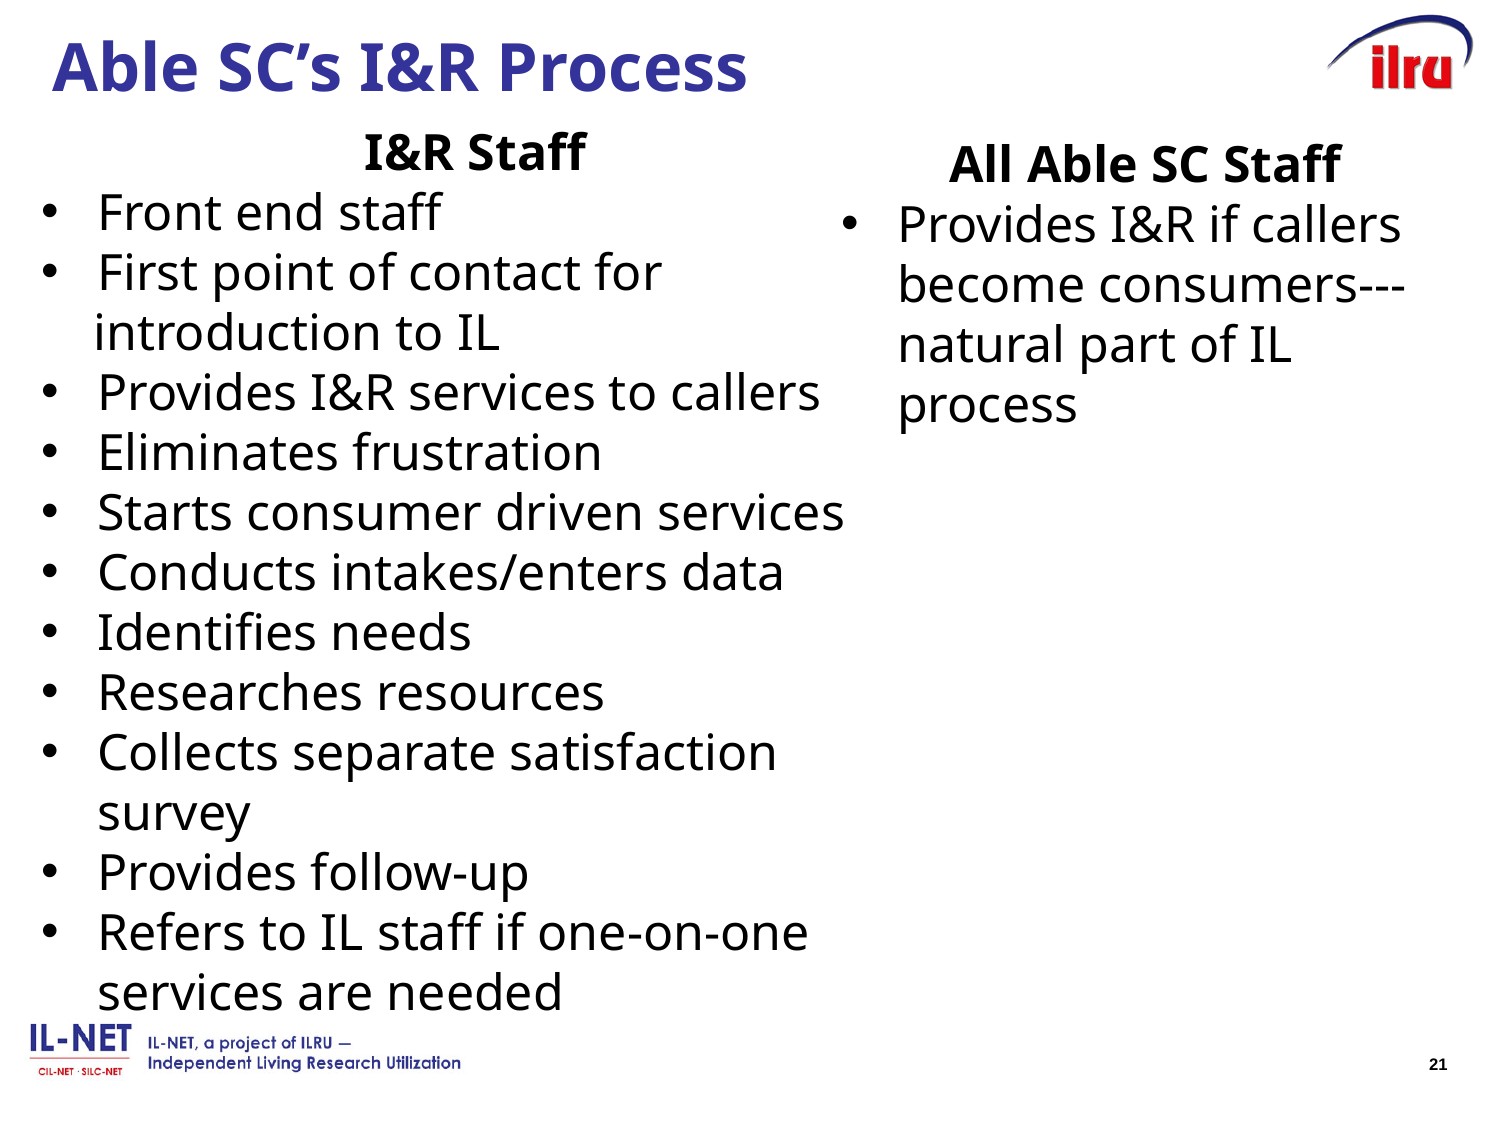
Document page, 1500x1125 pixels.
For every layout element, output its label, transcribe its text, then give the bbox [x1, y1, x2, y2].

picture [12, 1005, 478, 1092]
list I&R Staff Front end staff First point of contact for introduction to IL Provides I&R services to callers Eliminates frustration Starts consumer driven services Conducts intakes/enters data Identifies needs Researches resources Collects separate satisfaction survey Provides follow-up Refers to IL staff if one-on-one services are needed [0, 112, 925, 875]
title Able SC’s I&R Process [37, 0, 1300, 125]
list All Able SC Staff Provides I&R if callers become consumers--- natural part of IL process [800, 125, 1488, 688]
picture [1324, 12, 1488, 91]
